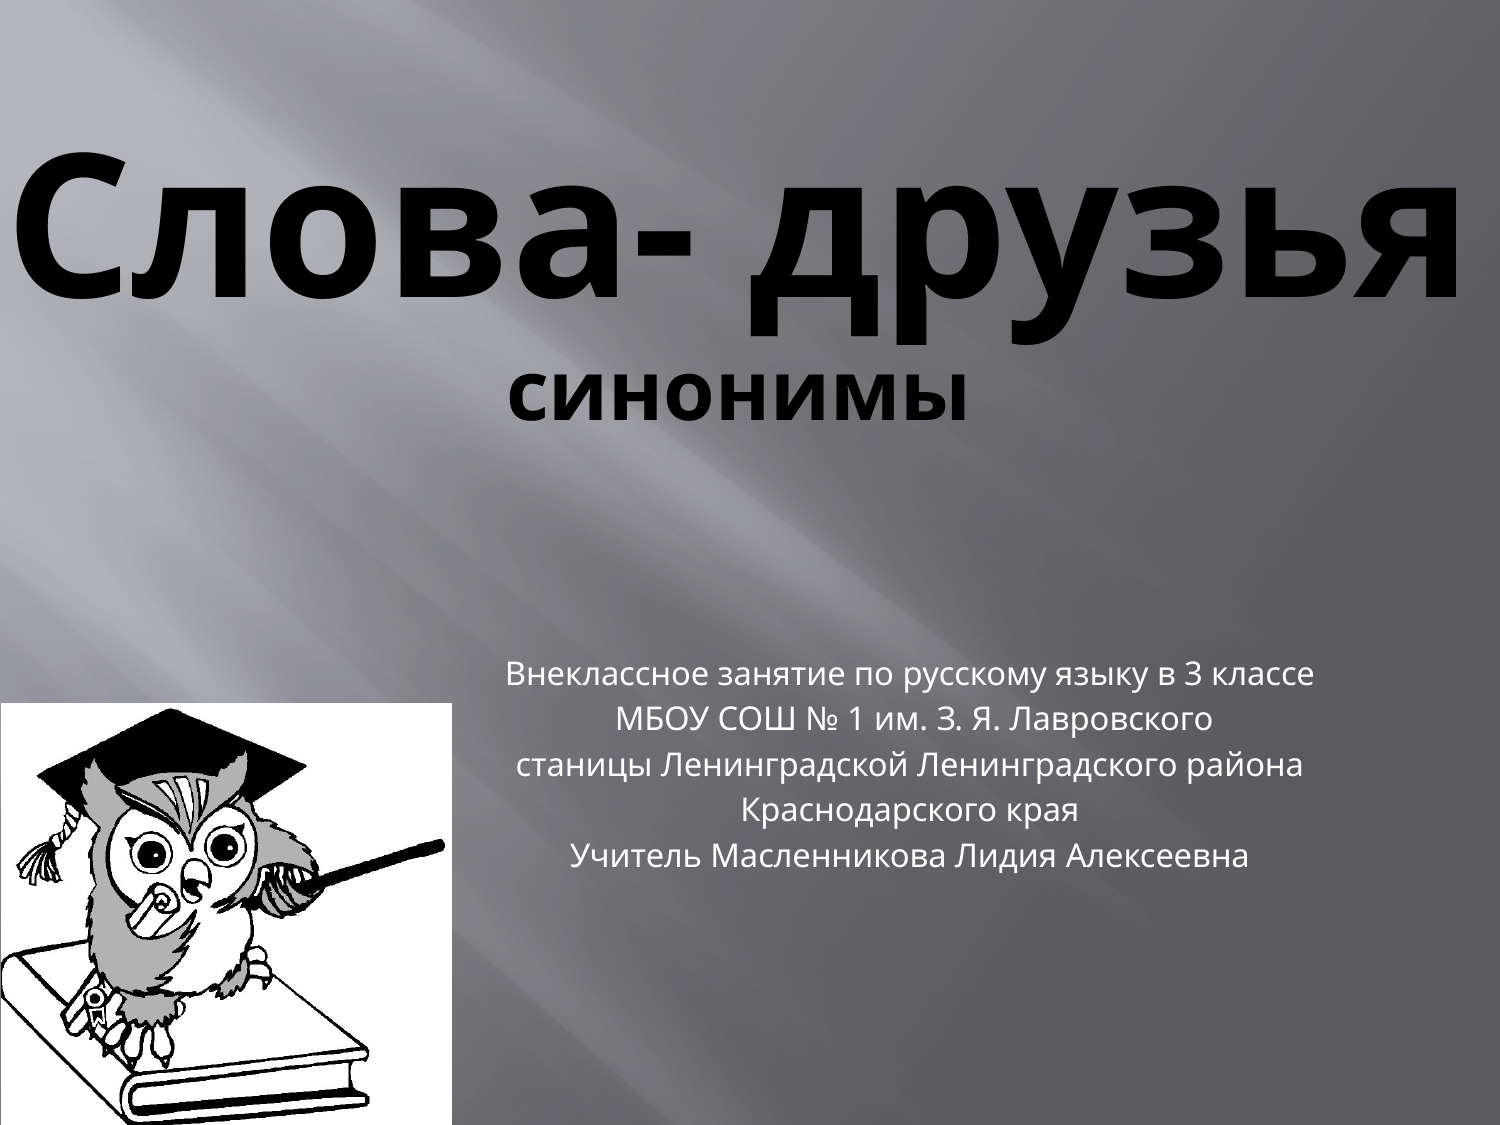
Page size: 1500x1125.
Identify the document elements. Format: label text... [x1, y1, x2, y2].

subtitle Внеклассное занятие по русскому языку в 3 классе МБОУ СОШ № 1 им. З. Я. Лавровского станицы Ленинградской Ленинградского района Краснодарского края Учитель Масленникова Лидия Алексеевна [419, 645, 1401, 882]
picture [1, 703, 452, 1125]
text_box Слова- друзья синонимы [0, 90, 1487, 445]
